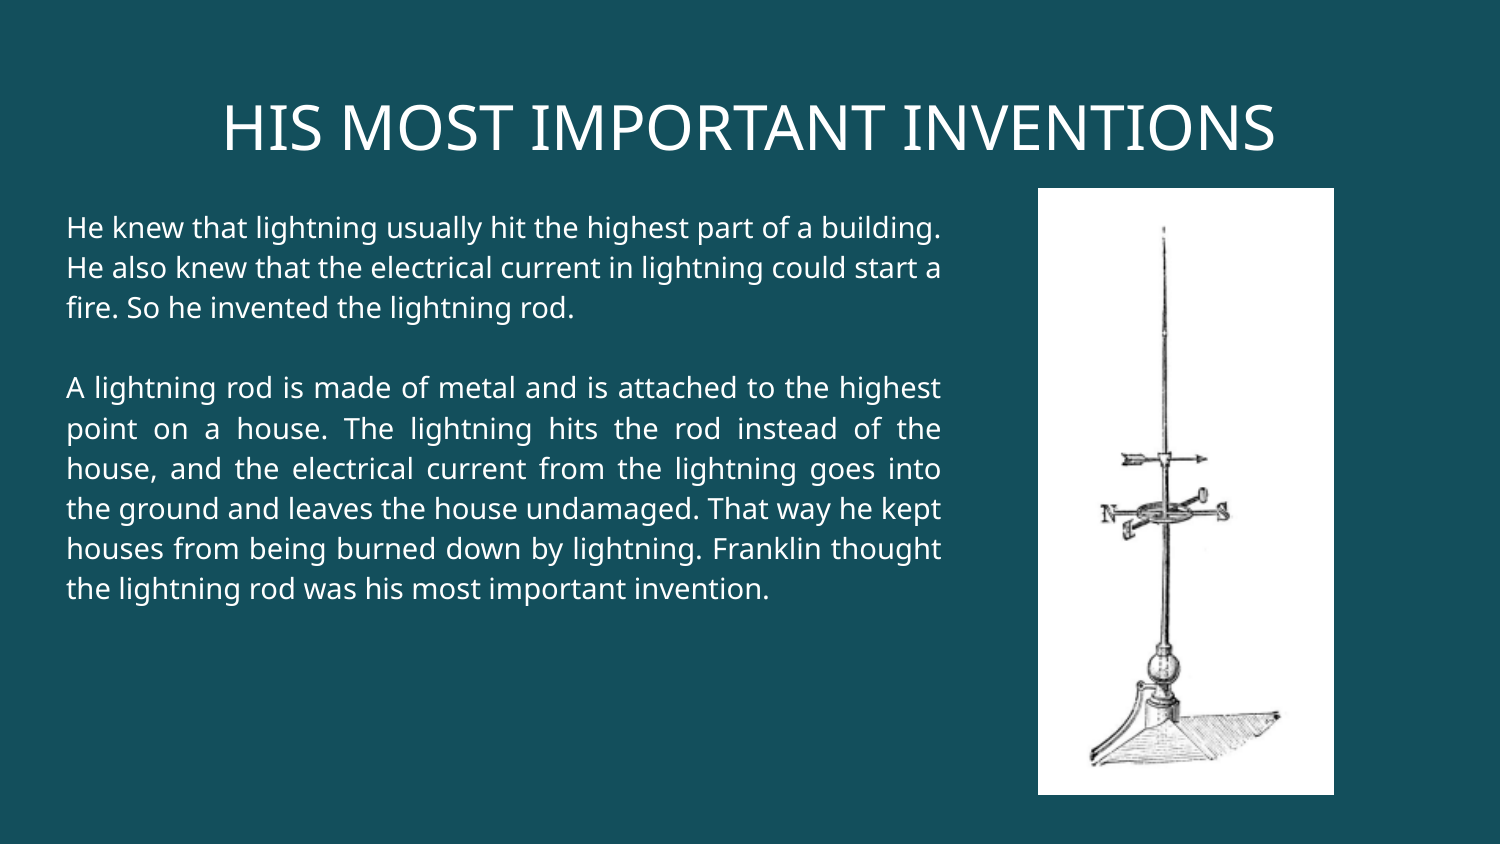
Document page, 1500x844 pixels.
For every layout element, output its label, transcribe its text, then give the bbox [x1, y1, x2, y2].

picture [1038, 188, 1334, 795]
title HIS MOST IMPORTANT INVENTIONS [51, 72, 1449, 167]
list He knew that lightning usually hit the highest part of a building. He also knew that the electrical current in lightning could start a fire. So he invented the lightning rod. A lightning rod is made of metal and is attached to the highest point on a house. The lightning hits the rod instead of the house, and the electrical current from the lightning goes into the ground and leaves the house undamaged. That way he kept houses from being burned down by lightning. Franklin thought the lightning rod was his most important invention. [51, 189, 958, 750]
